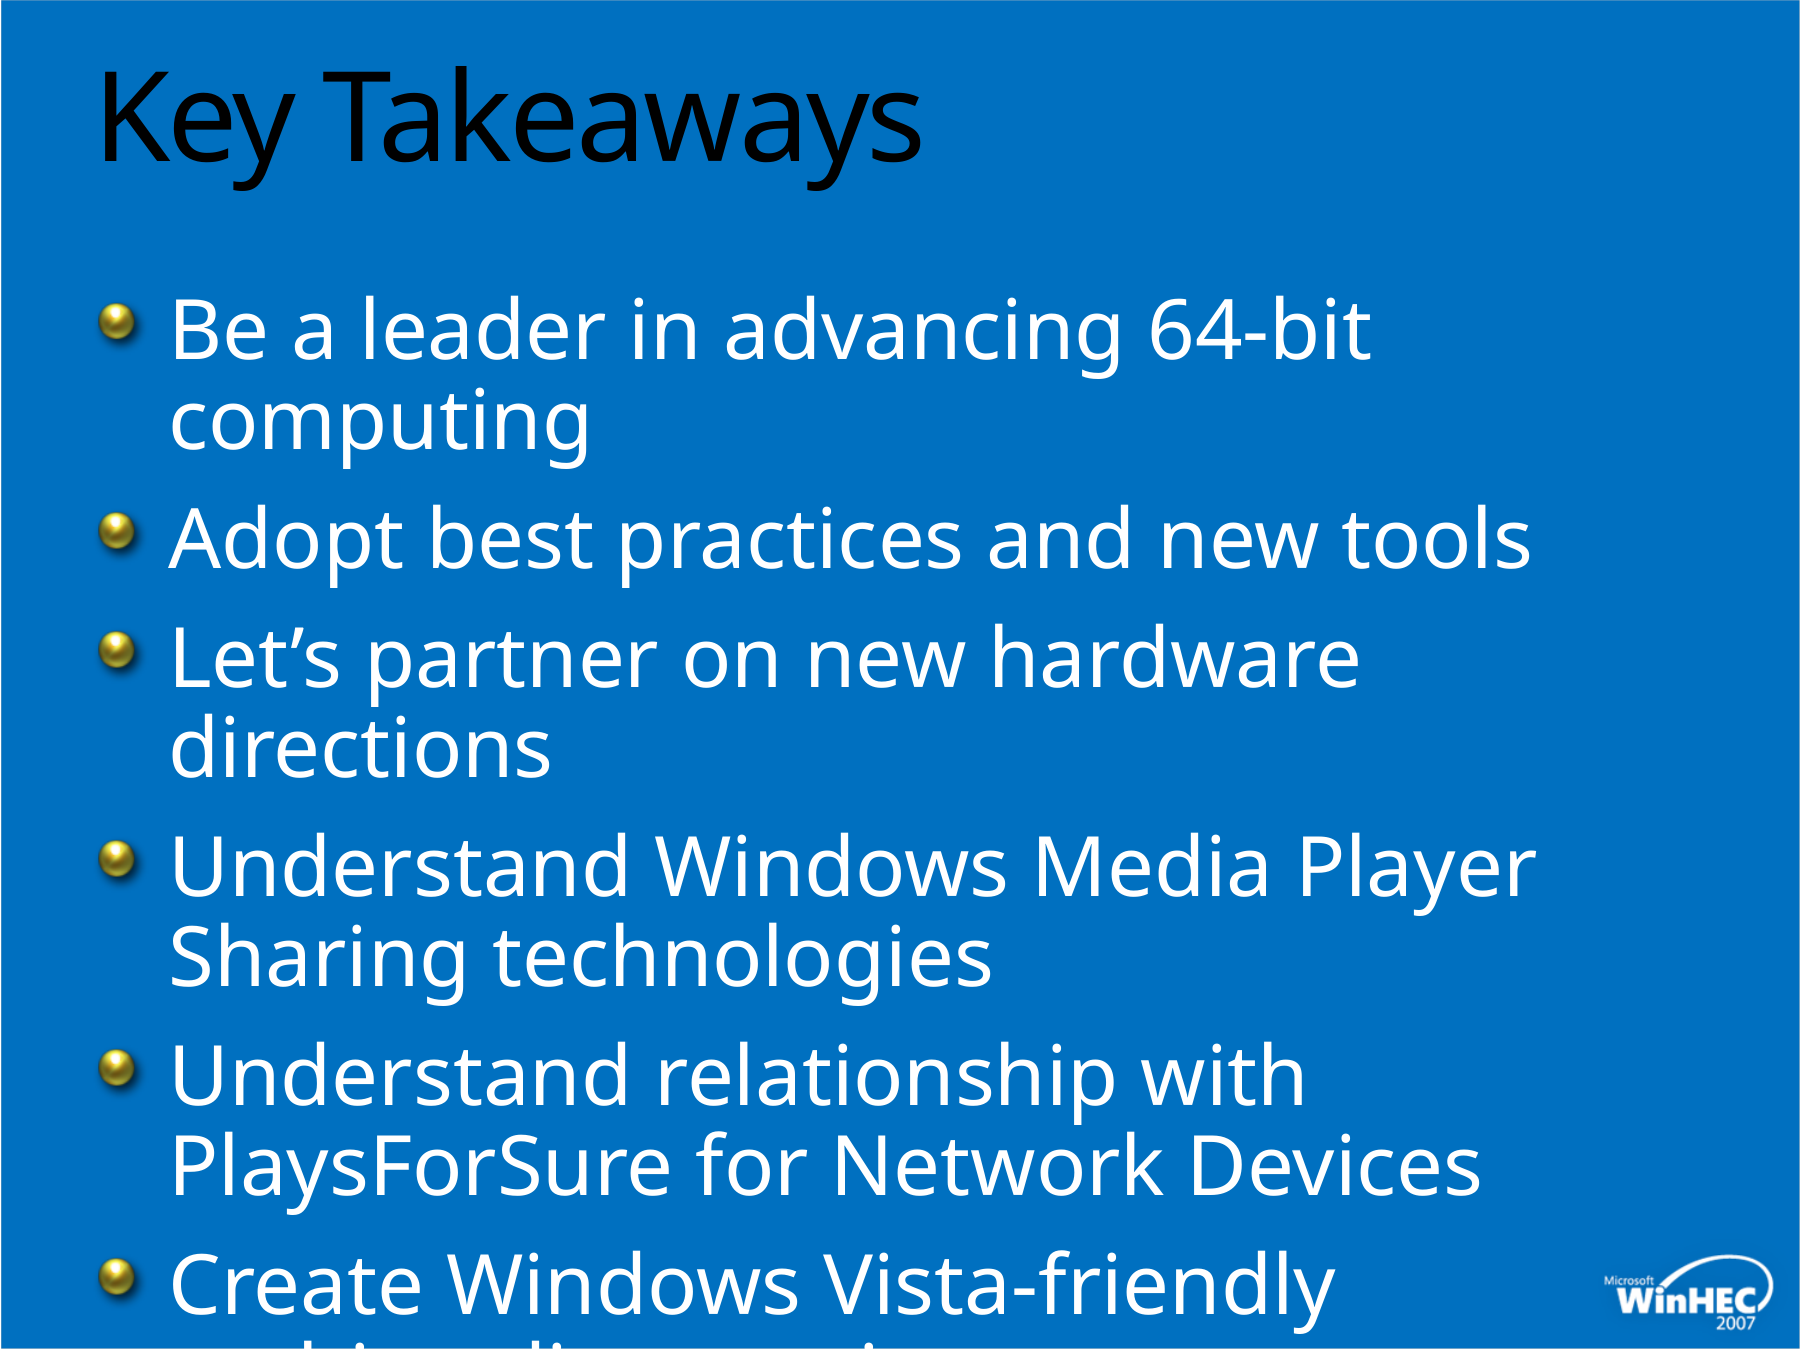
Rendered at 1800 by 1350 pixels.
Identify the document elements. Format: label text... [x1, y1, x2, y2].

list Be a leader in advancing 64-bit computing Adopt best practices and new tools Let’s partner on new hardware directions Understand Windows Media Player Sharing technologies Understand relationship with PlaysForSure for Network Devices Create Windows Vista-friendly multimedia experiences [75, 278, 1725, 1240]
picture [0, 0, 1800, 1350]
title Key Takeaways [75, 45, 1725, 182]
